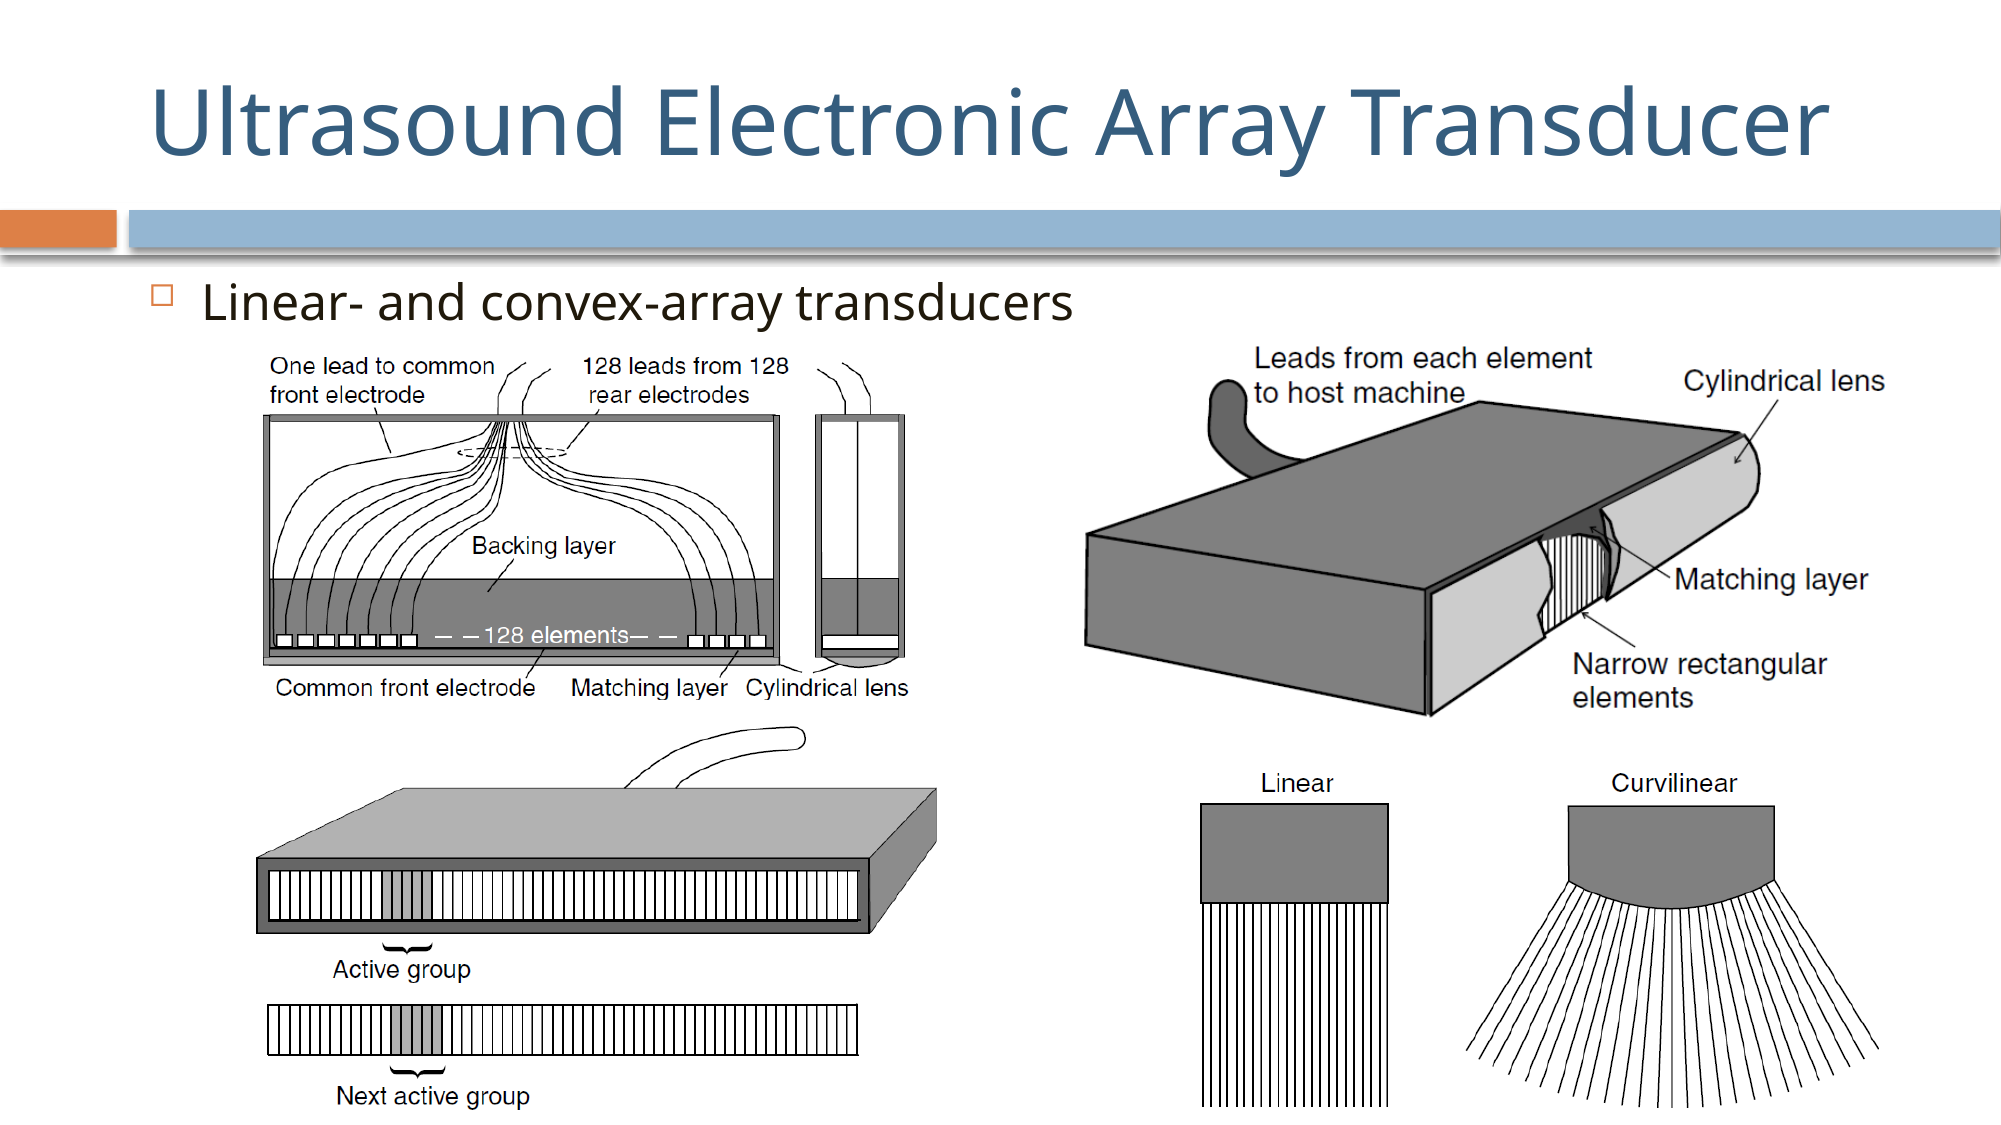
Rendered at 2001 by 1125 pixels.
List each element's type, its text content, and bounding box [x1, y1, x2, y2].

picture [255, 719, 946, 1115]
title Ultrasound Electronic Array Transducer [133, 37, 1918, 200]
picture [249, 349, 913, 700]
picture [1054, 314, 1902, 725]
list Linear- and convex-array transducers [133, 262, 1918, 1000]
picture [1189, 762, 1888, 1115]
